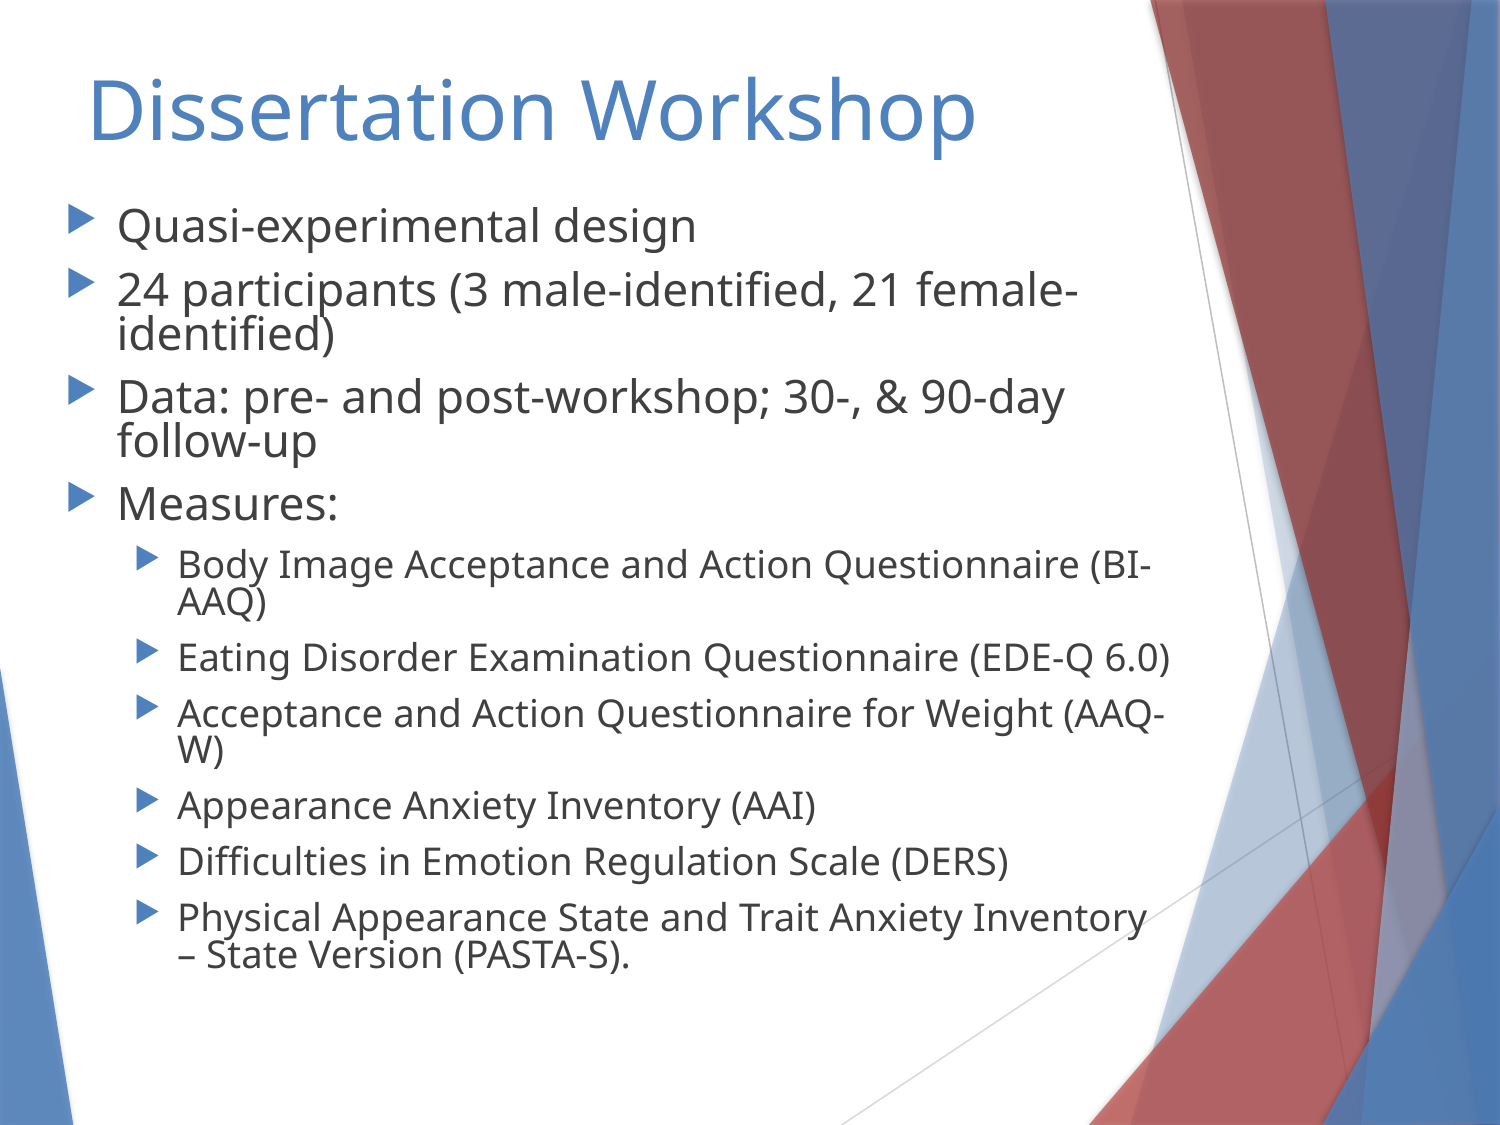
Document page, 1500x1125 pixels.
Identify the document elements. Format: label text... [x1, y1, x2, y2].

title Dissertation Workshop [0, 50, 1125, 188]
list Quasi-experimental design 24 participants (3 male-identified, 21 female-identified) Data: pre- and post-workshop; 30-, & 90-day follow-up Measures: Body Image Acceptance and Action Questionnaire (BI-AAQ) Eating Disorder Examination Questionnaire (EDE-Q 6.0) Acceptance and Action Questionnaire for Weight (AAQ-W) Appearance Anxiety Inventory (AAI) Difficulties in Emotion Regulation Scale (DERS) Physical Appearance State and Trait Anxiety Inventory – State Version (PASTA-S). [50, 200, 1188, 1025]
